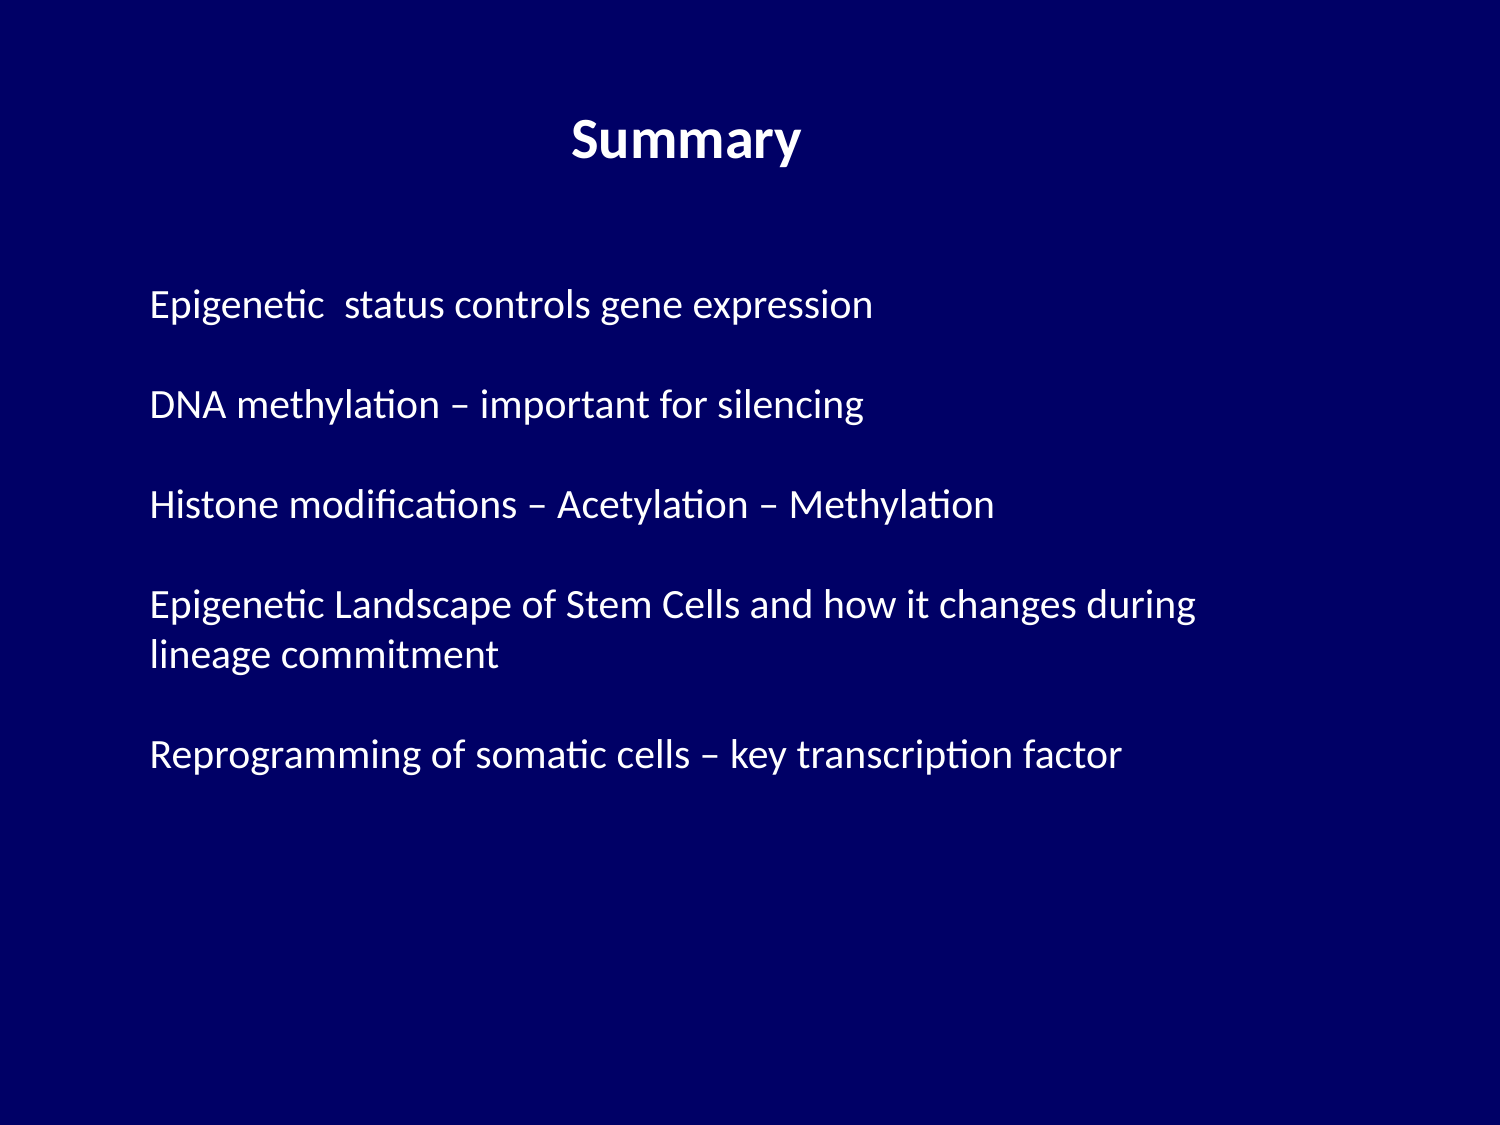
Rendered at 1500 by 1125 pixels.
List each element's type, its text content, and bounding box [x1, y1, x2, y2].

text_box Summary [556, 92, 818, 178]
text_box Epigenetic status controls gene expression DNA methylation – important for silencing Histone modifications – Acetylation – Methylation Epigenetic Landscape of Stem Cells and how it changes during lineage commitment Reprogramming of somatic cells – key transcription factor [134, 268, 1345, 785]
